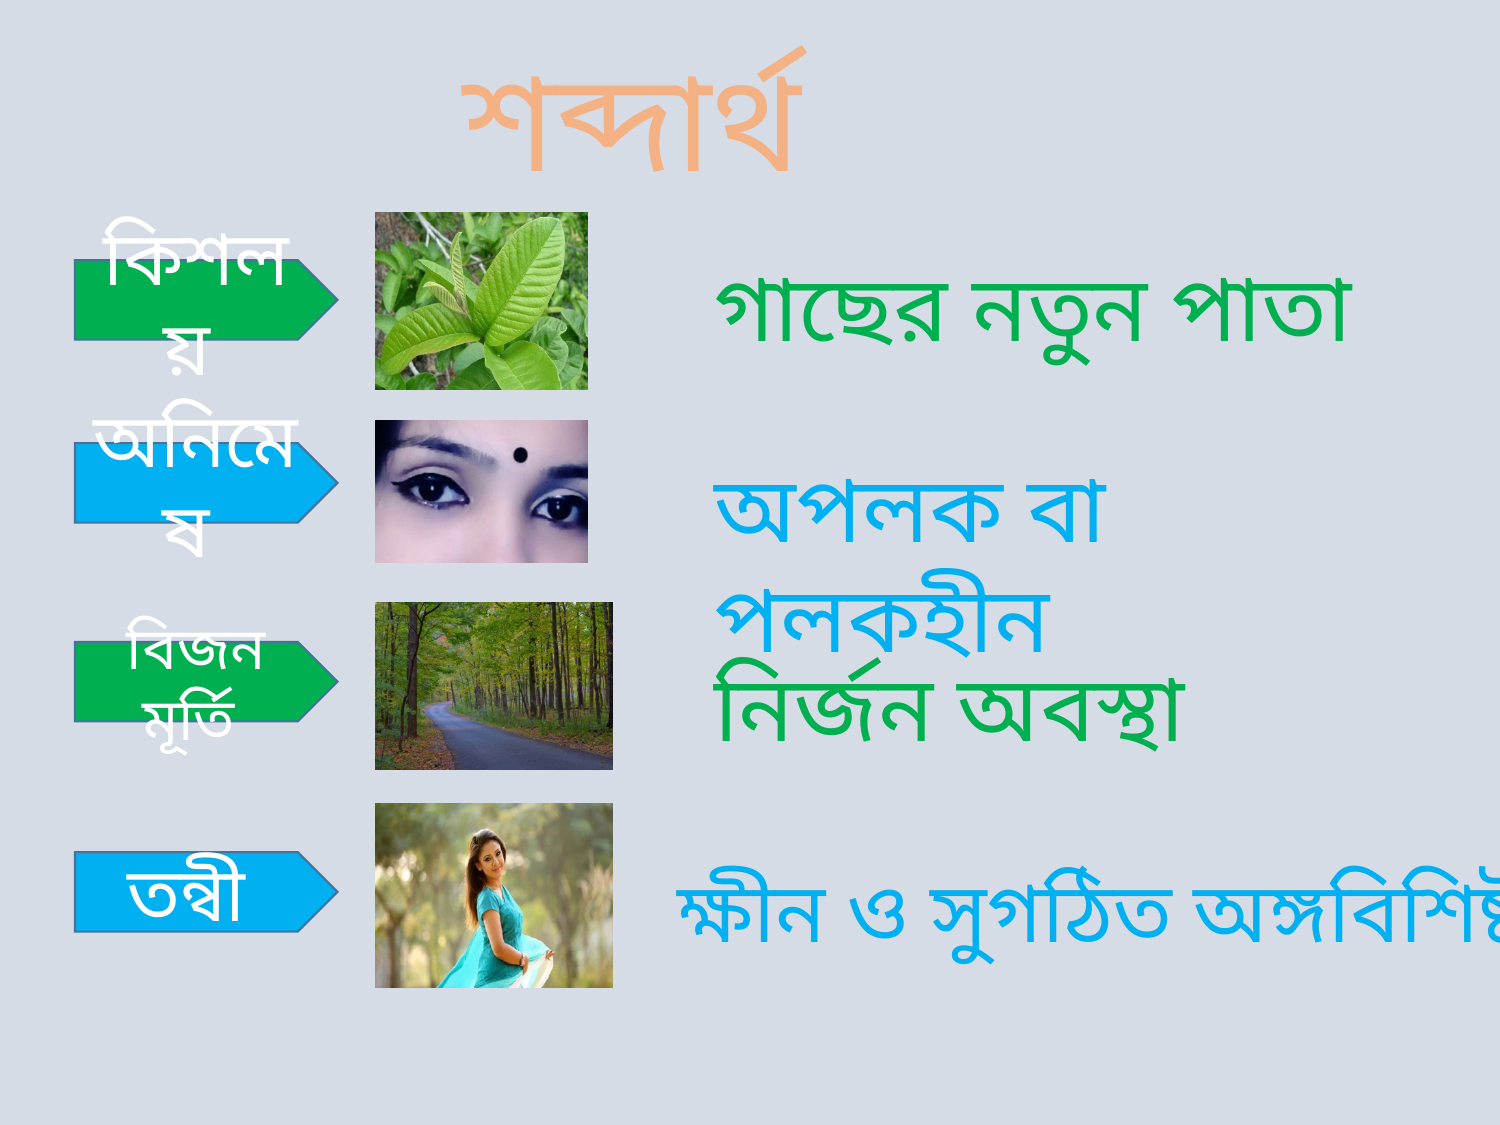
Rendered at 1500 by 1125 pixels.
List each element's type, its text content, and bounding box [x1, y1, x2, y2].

text_box কিশলয় [73, 259, 339, 341]
picture [374, 803, 613, 988]
text_box বিজন মূর্তি [73, 640, 339, 723]
text_box ক্ষীন ও সুগঠিত অঙ্গবিশিষ্ট [662, 852, 1500, 967]
picture [374, 212, 588, 390]
text_box নির্জন অবস্থা [699, 641, 1438, 767]
picture [374, 420, 588, 563]
text_box তন্বী [73, 851, 339, 933]
text_box অপলক বা পলকহীন [699, 443, 1388, 641]
text_box অনিমেষ [73, 442, 339, 524]
text_box শব্দার্থ [337, 26, 963, 206]
picture [374, 602, 613, 770]
text_box গাছের নতুন পাতা [699, 242, 1388, 368]
